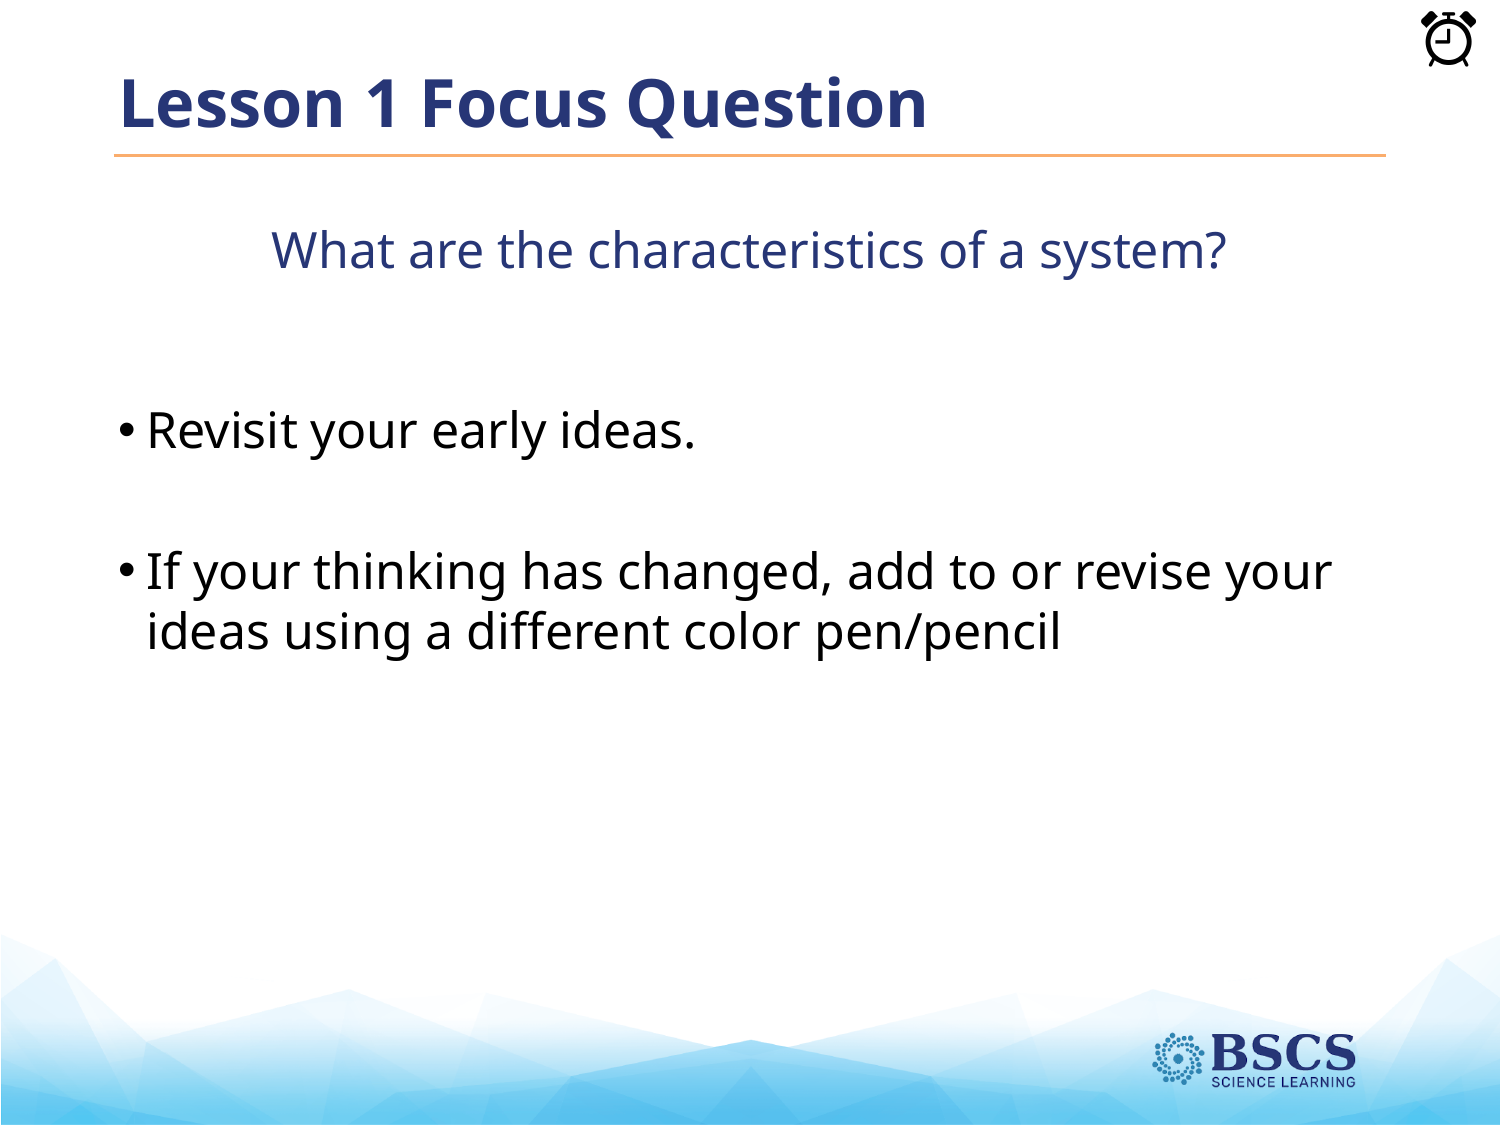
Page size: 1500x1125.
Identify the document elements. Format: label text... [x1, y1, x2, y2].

picture [0, 0, 1500, 1125]
title Lesson 1 Focus Question [103, 75, 1397, 136]
list What are the characteristics of a system? Revisit your early ideas. If your thinking has changed, add to or revise your ideas using a different color pen/pencil [103, 211, 1397, 971]
